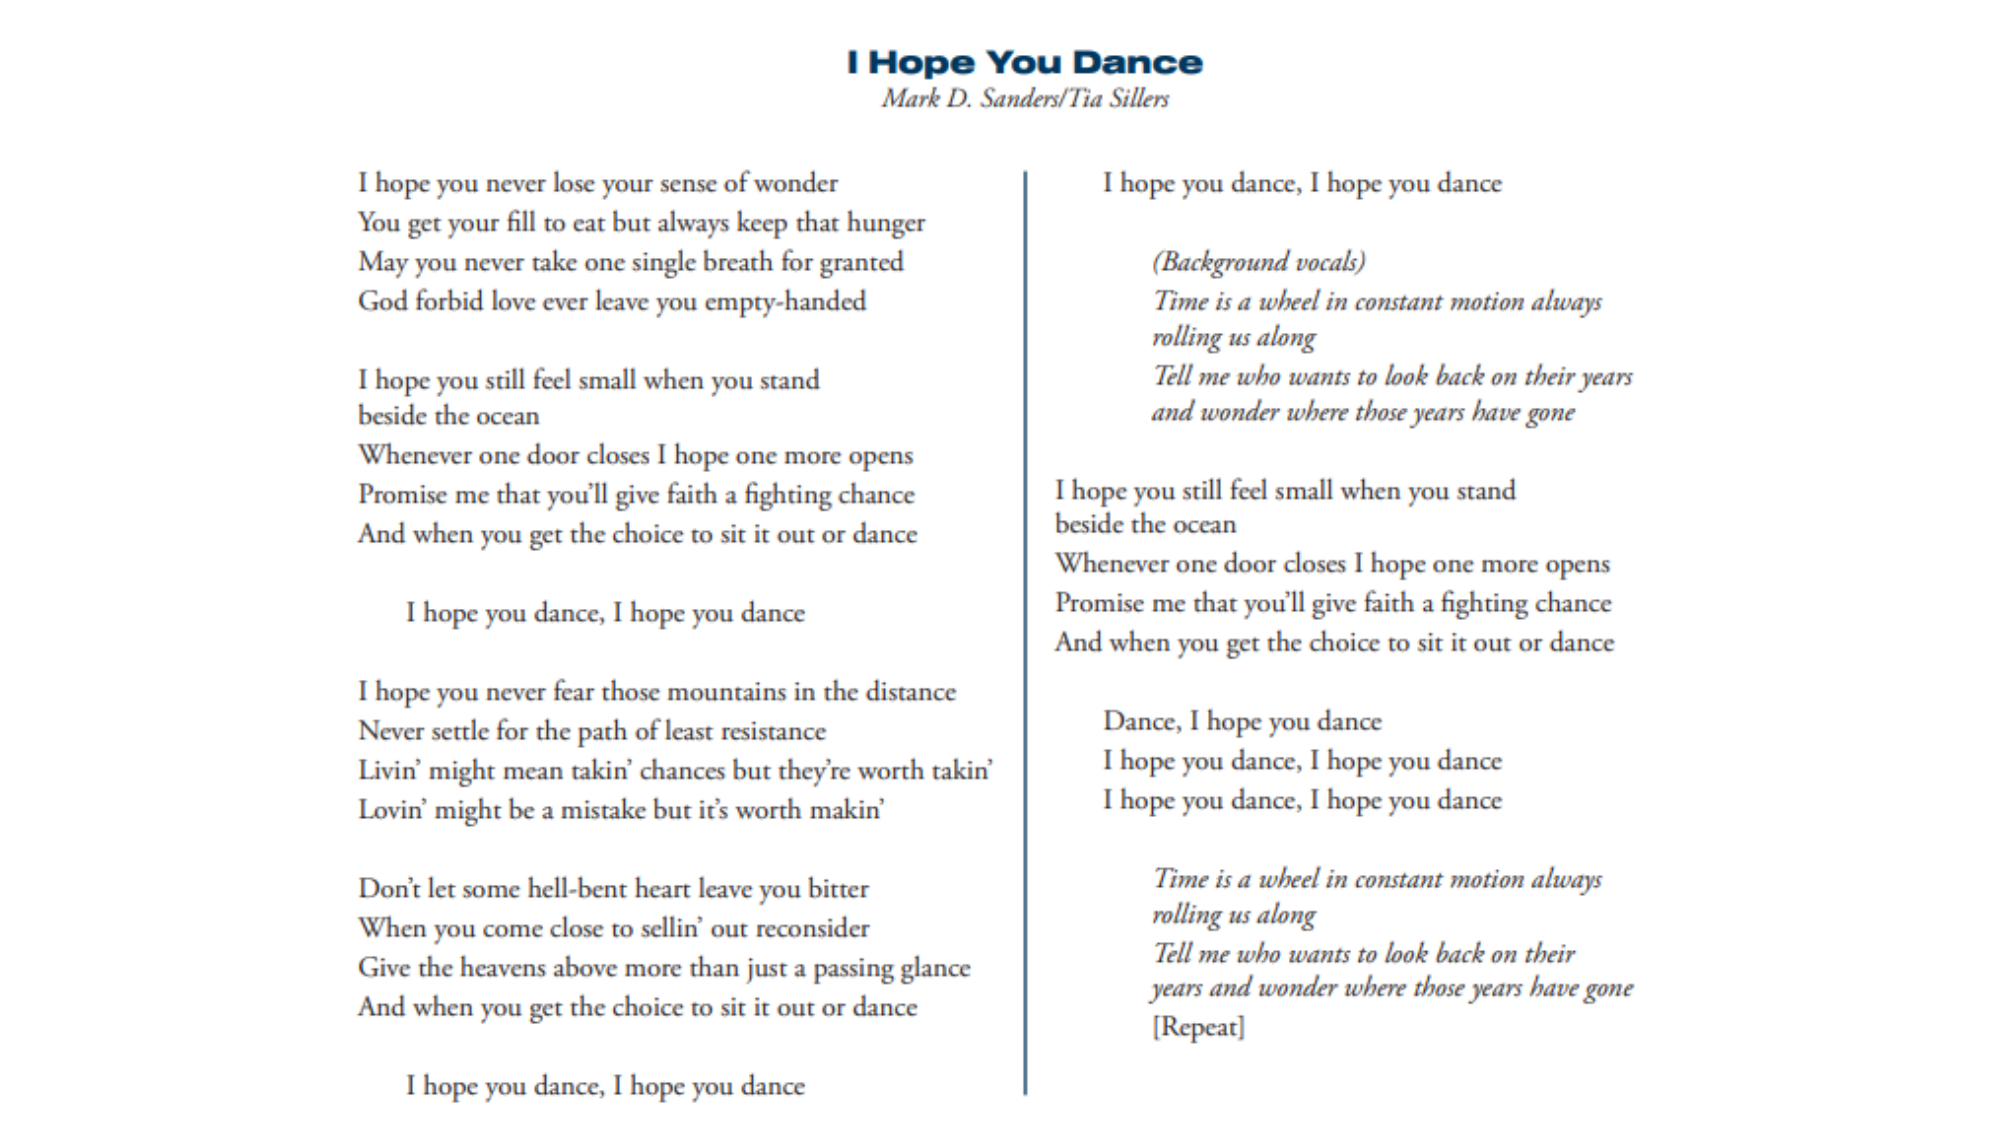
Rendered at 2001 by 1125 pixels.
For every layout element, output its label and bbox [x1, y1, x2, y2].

picture [343, 31, 1657, 1118]
